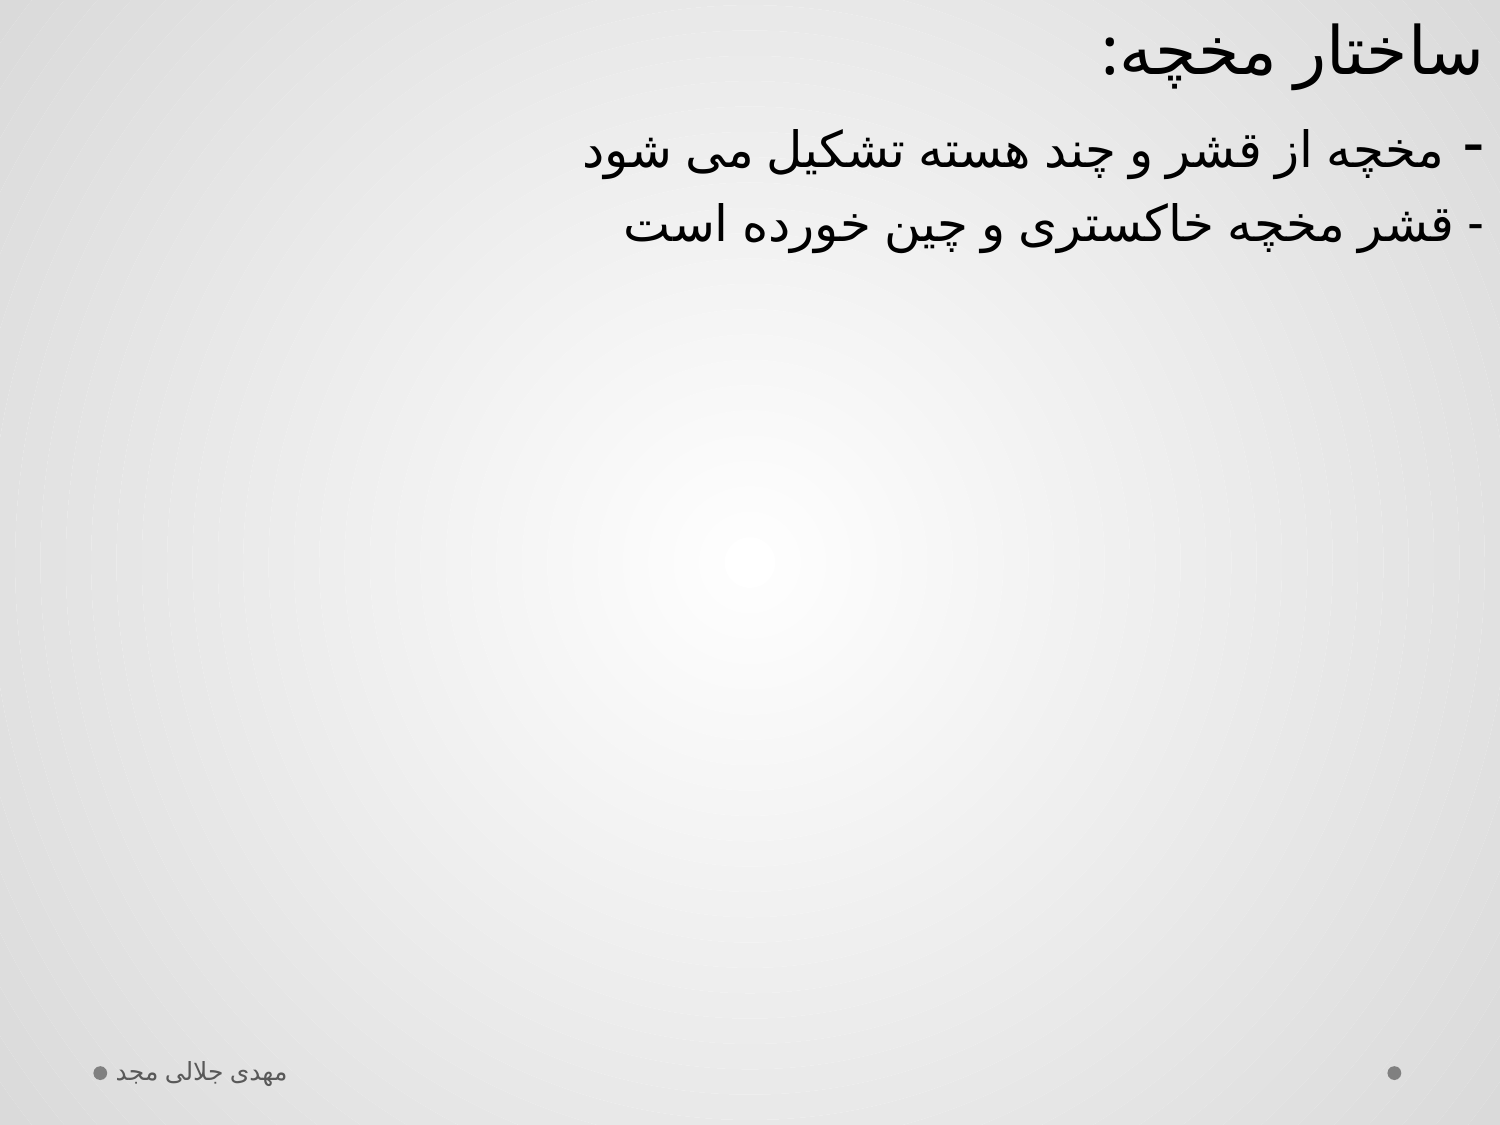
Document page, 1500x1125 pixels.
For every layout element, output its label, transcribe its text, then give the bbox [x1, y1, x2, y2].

footer مهدی جلالی مجد [108, 1042, 576, 1103]
list ساختار مخچه: - مخچه از قشر و چند هسته تشکیل می شود - قشر مخچه خاکستری و چین خورده است [0, 0, 1500, 1125]
